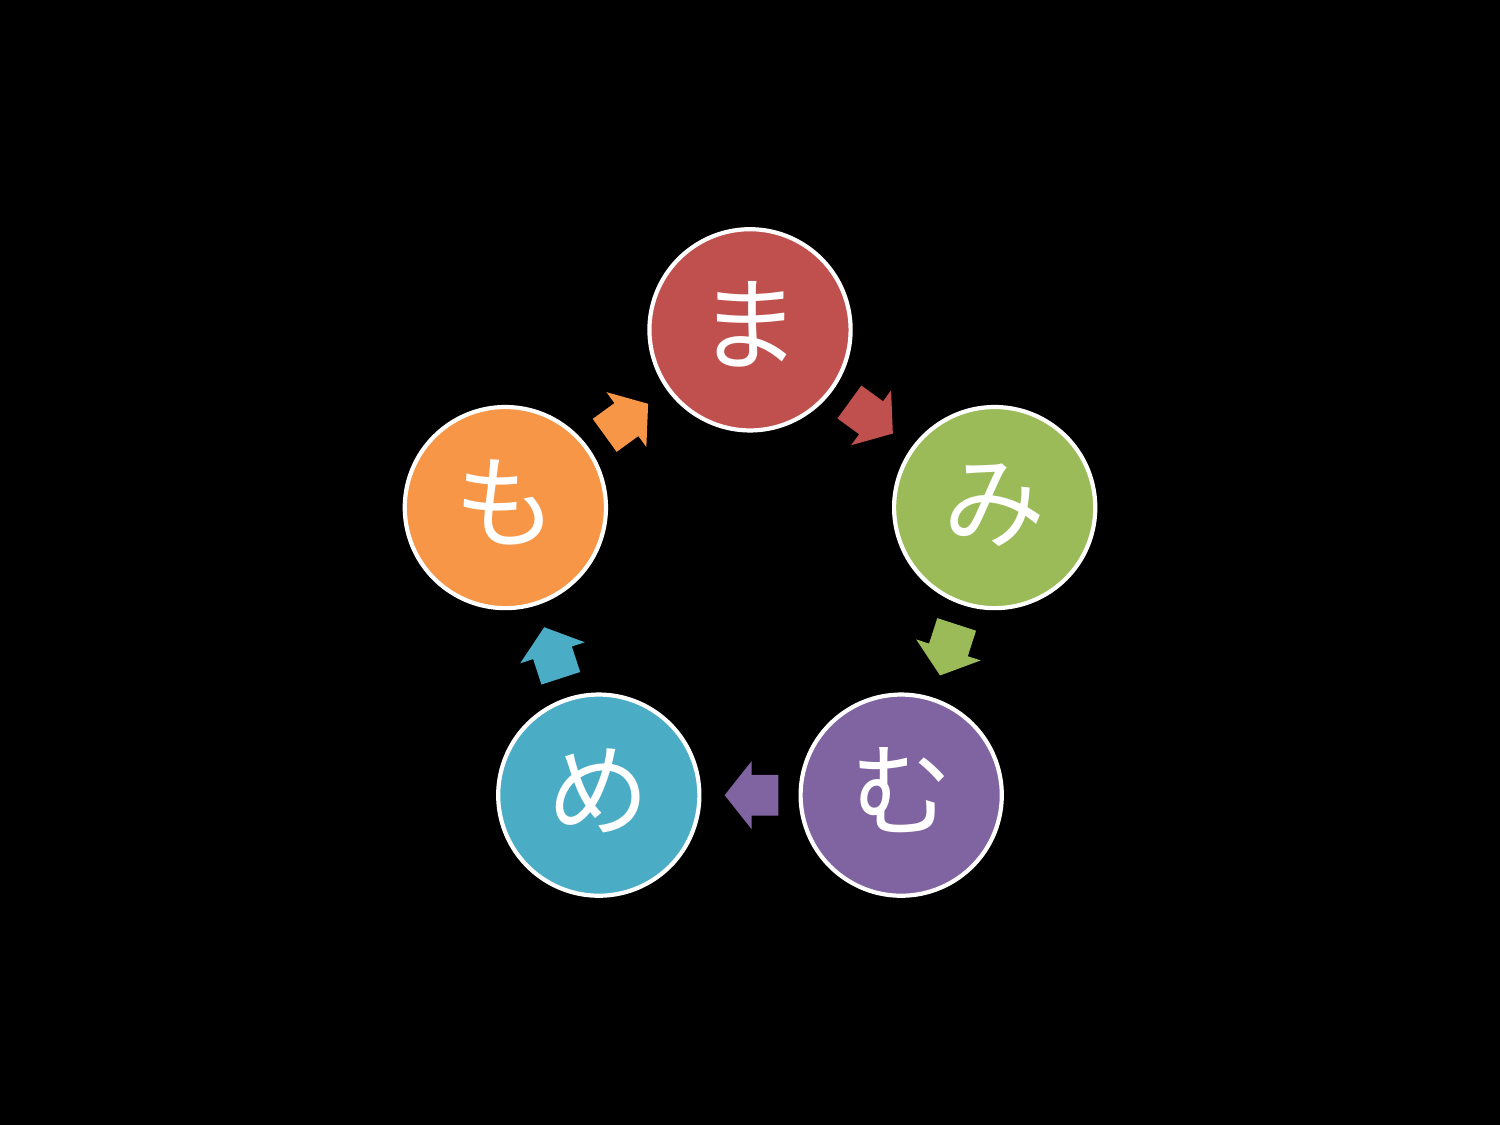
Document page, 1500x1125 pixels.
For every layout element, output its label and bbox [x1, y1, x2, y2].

text_box [249, 228, 1251, 897]
